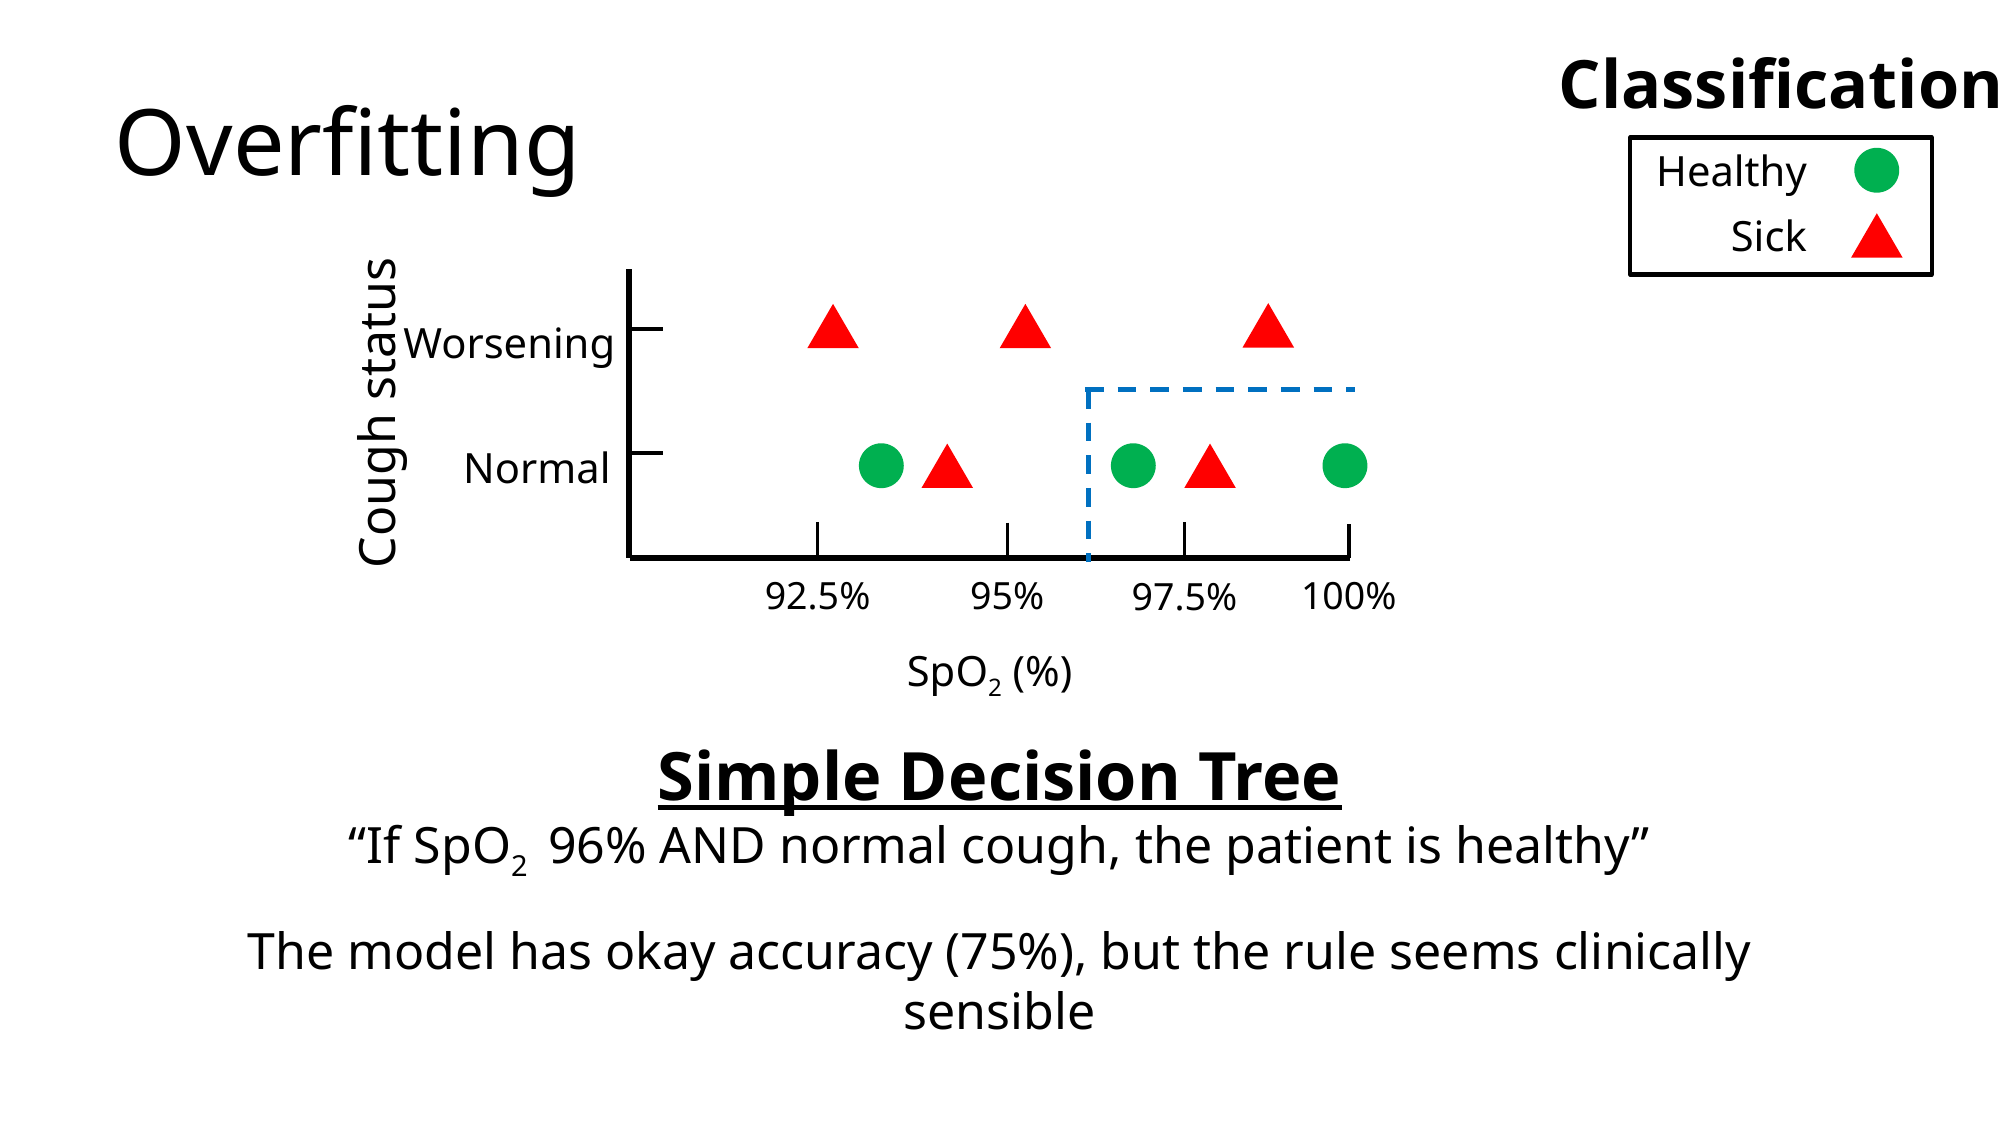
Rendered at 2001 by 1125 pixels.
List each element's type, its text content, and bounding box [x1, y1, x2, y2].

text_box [628, 521, 1428, 703]
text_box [806, 302, 1368, 489]
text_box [1084, 497, 1356, 563]
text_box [337, 235, 664, 590]
title Overfitting [99, 45, 1580, 233]
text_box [1584, 42, 1978, 275]
